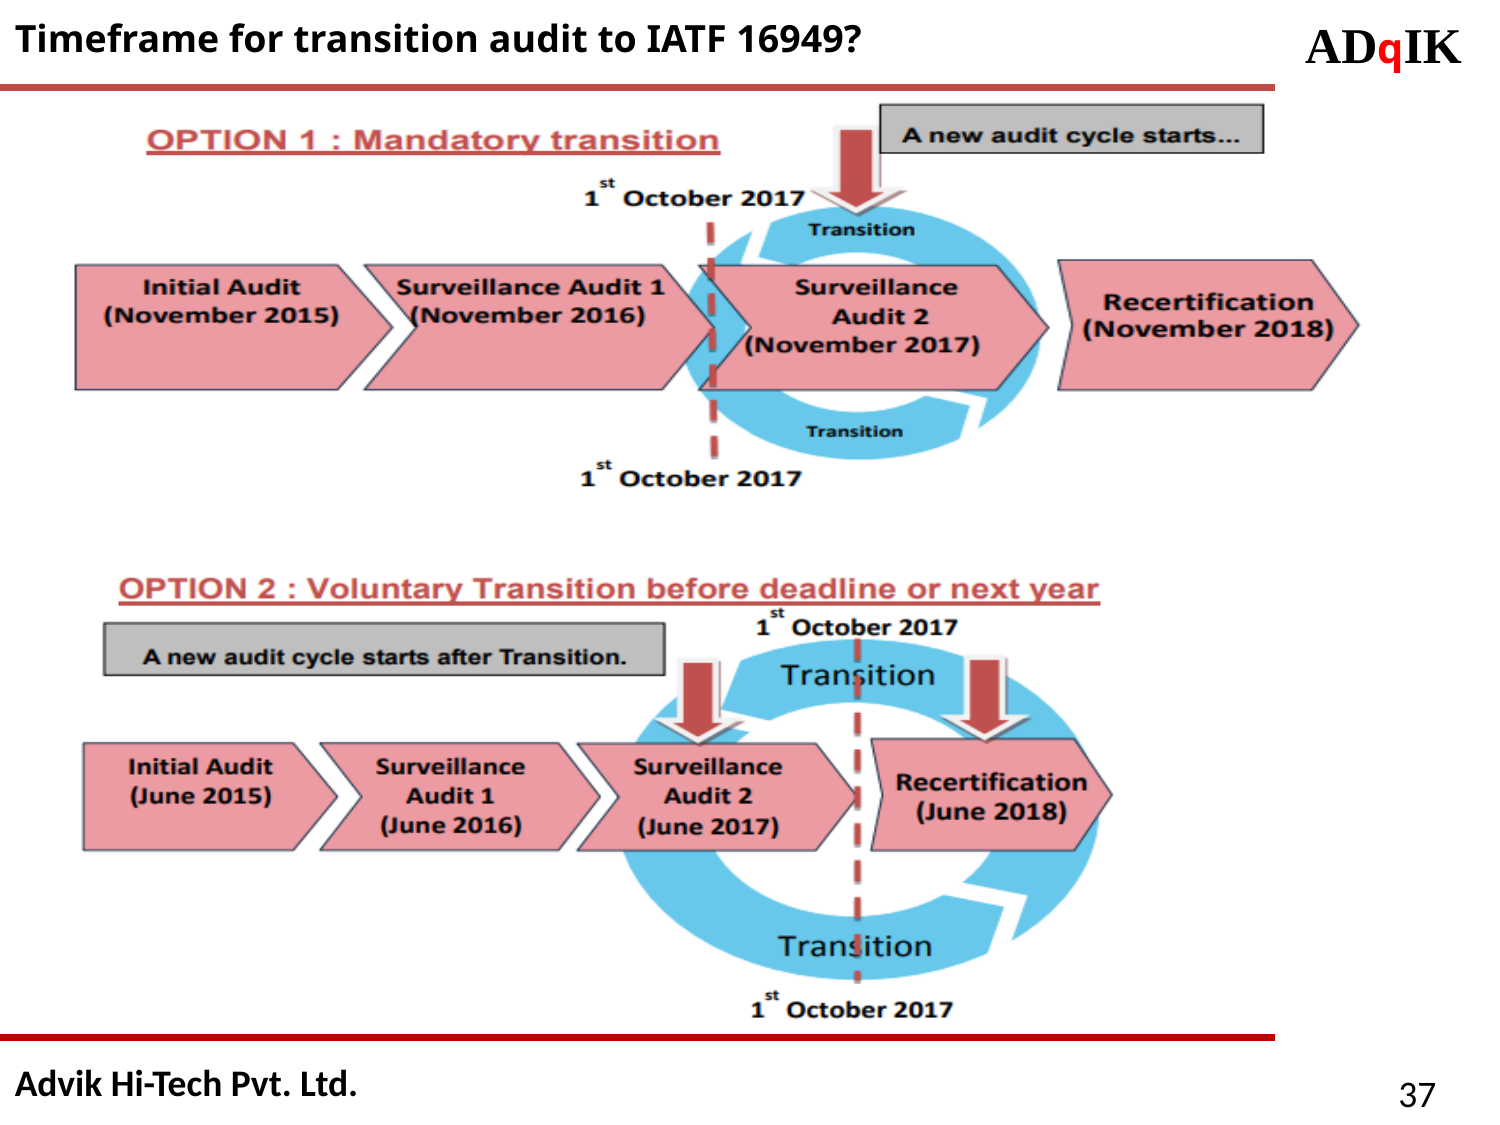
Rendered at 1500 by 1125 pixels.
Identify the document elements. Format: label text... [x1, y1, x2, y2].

picture [49, 98, 1376, 500]
text_box Timeframe for transition audit to IATF 16949? [0, 8, 1300, 68]
picture [49, 561, 1176, 1032]
